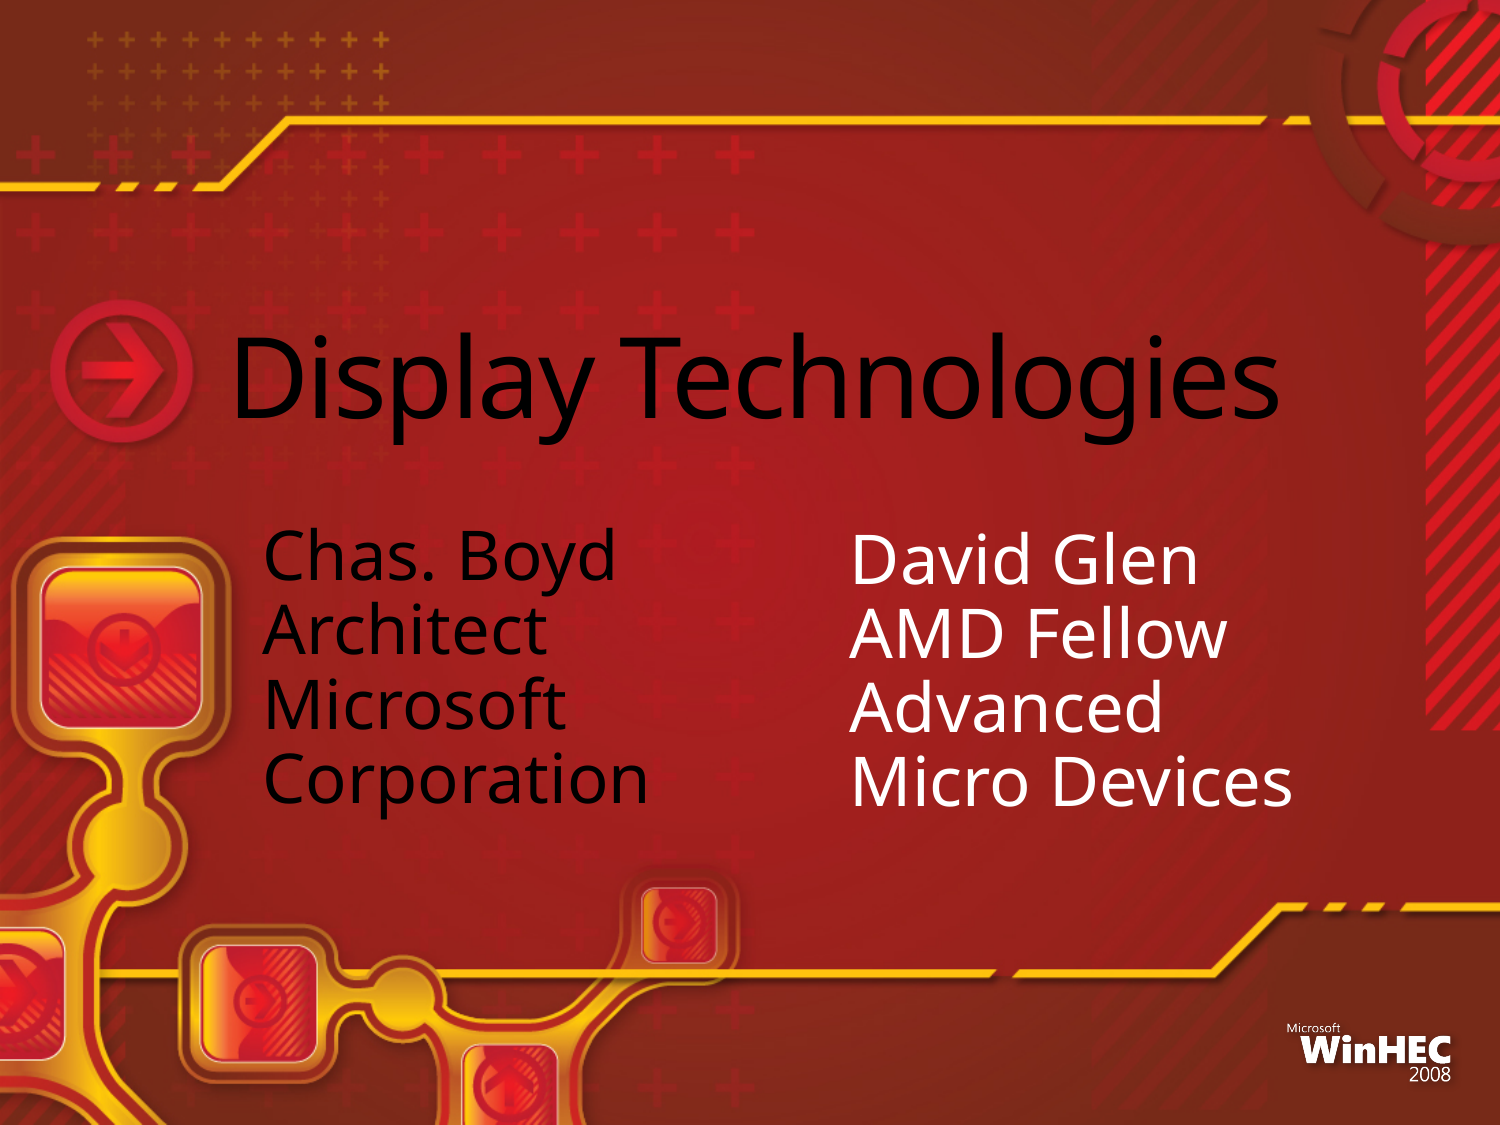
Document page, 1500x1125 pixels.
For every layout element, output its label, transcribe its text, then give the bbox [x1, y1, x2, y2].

subtitle Chas. Boyd Architect Microsoft Corporation [262, 521, 762, 897]
title Display Technologies [227, 321, 1400, 445]
picture [0, 0, 1500, 1125]
text_box David Glen AMD Fellow Advanced Micro Devices [849, 524, 1354, 896]
